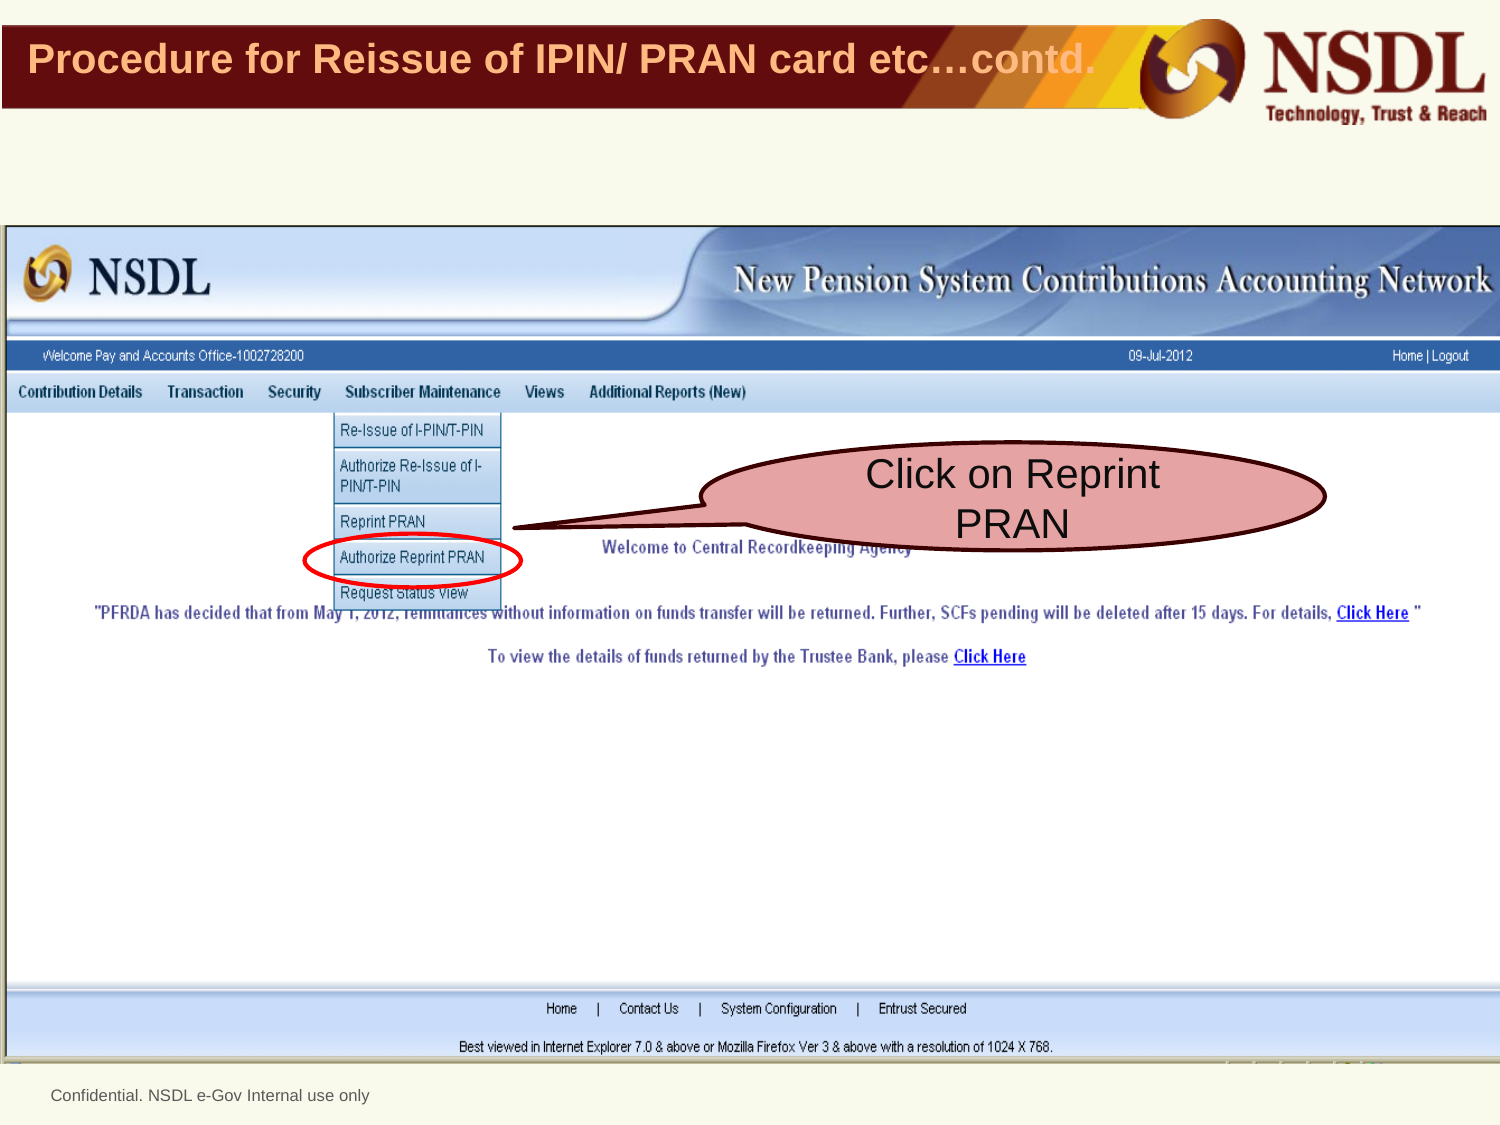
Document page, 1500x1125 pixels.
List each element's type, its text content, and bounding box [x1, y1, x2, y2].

picture [2, 25, 12, 130]
title Procedure for Reissue of IPIN/ PRAN card etc…contd. [12, 24, 1288, 138]
picture [1131, 19, 1500, 130]
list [0, 224, 1500, 1065]
